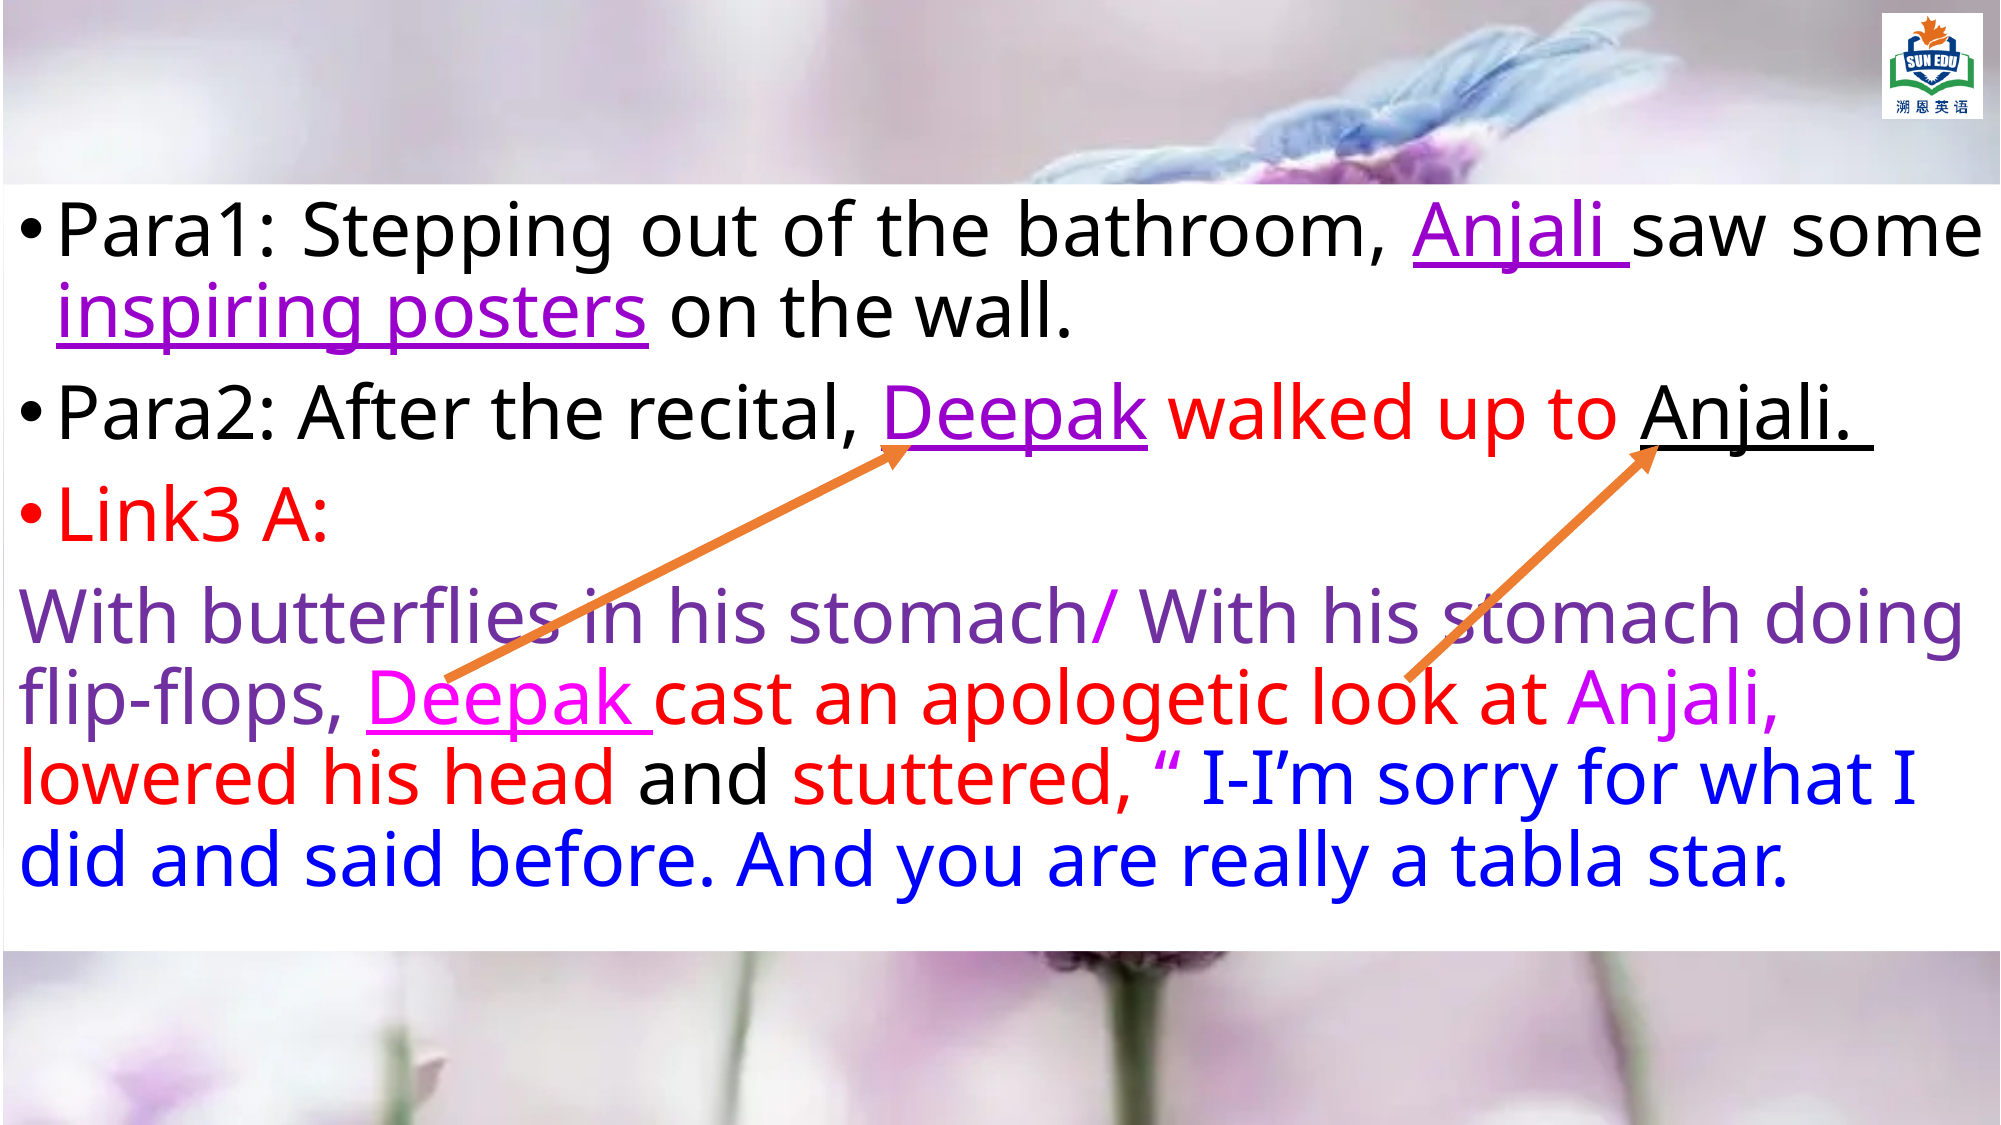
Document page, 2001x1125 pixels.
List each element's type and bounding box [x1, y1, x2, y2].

text_box [445, 445, 912, 680]
text_box [1406, 445, 1660, 680]
picture [3, 0, 2000, 1125]
